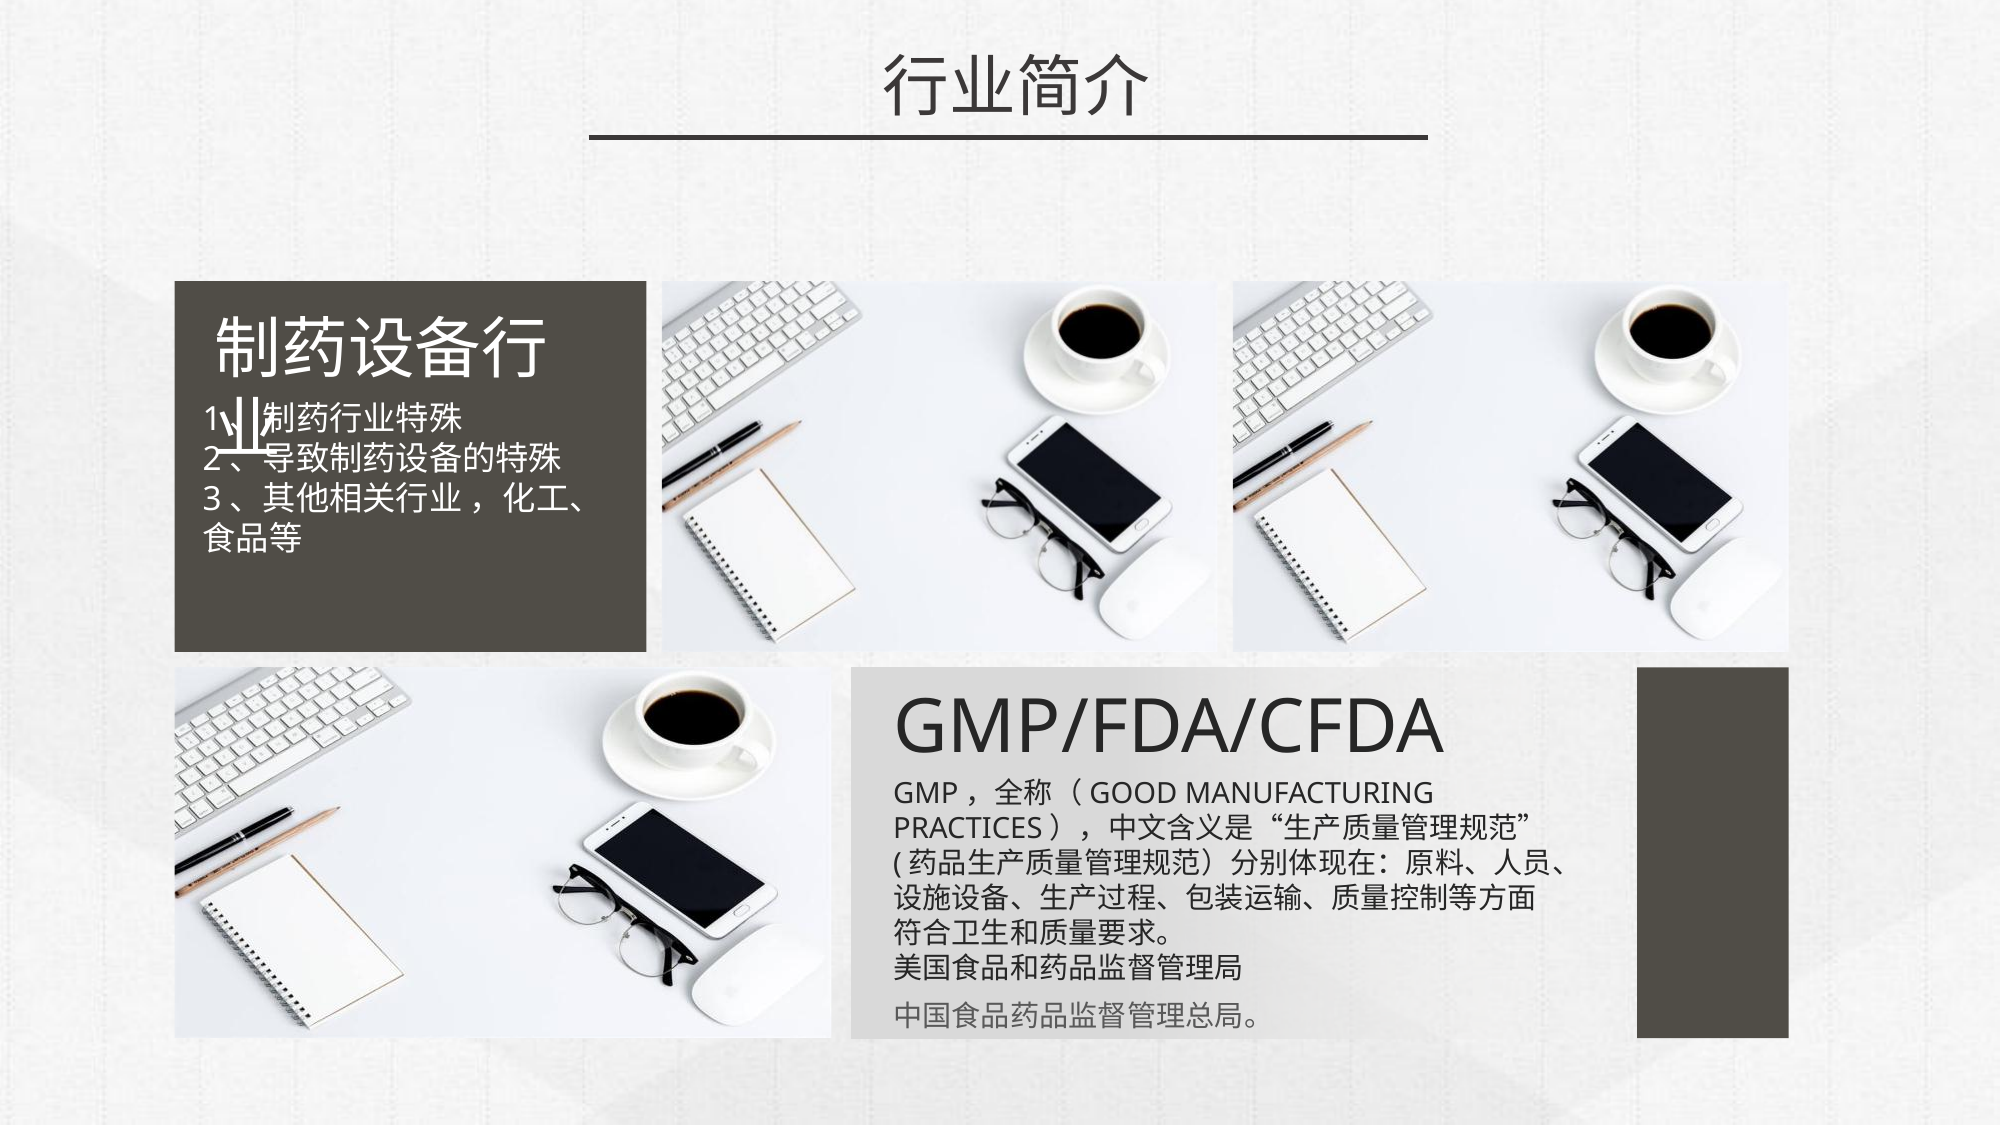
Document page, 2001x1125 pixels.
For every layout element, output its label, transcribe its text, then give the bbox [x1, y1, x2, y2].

text_box [661, 281, 1218, 652]
text_box GMP，全称（GOOD MANUFACTURING PRACTICES），中文含义是“生产质量管理规范” (药品生产质量管理规范）分别体现在：原料、人员、设施设备、生产过程、包装运输、质量控制等方面符合卫生和质量要求。 美国食品和药品监督管理局 中国食品药品监督管理总局。 [873, 764, 1576, 1045]
text_box [1637, 667, 1789, 1039]
text_box [174, 281, 647, 652]
text_box [174, 667, 832, 1039]
text_box 1、制药行业特殊 2、导致制药设备的特殊 3、其他相关行业 ，化工、食品等 [182, 387, 635, 567]
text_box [561, 36, 1472, 138]
text_box 制药设备行业 [194, 295, 635, 387]
text_box [1232, 281, 1789, 652]
text_box GMP/FDA/CFDA [873, 667, 1576, 764]
picture [0, 0, 2000, 1125]
text_box [851, 666, 1618, 1039]
